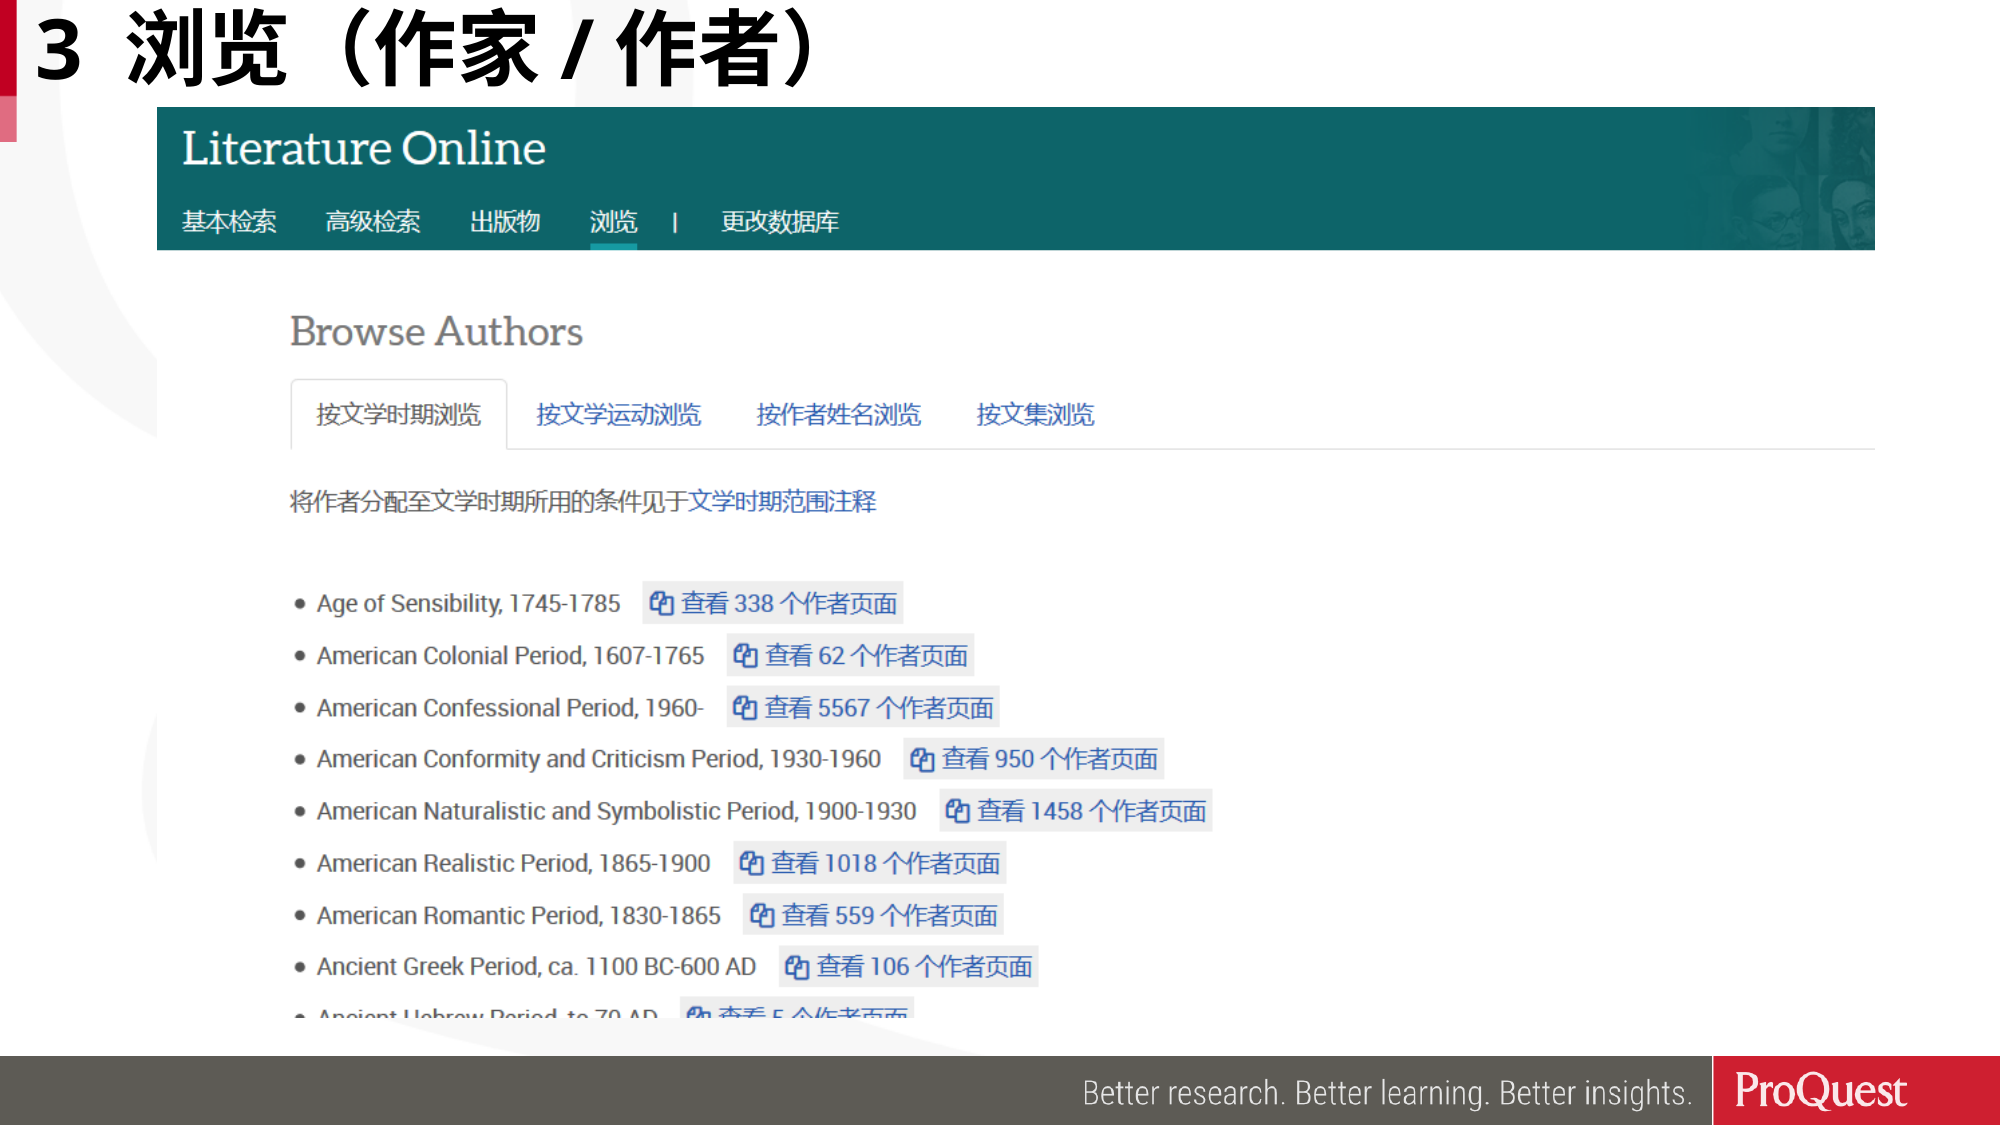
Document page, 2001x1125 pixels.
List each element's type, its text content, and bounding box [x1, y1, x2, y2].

picture [0, 0, 2001, 1125]
title 3 浏览（作家/作者） [19, 0, 1408, 125]
